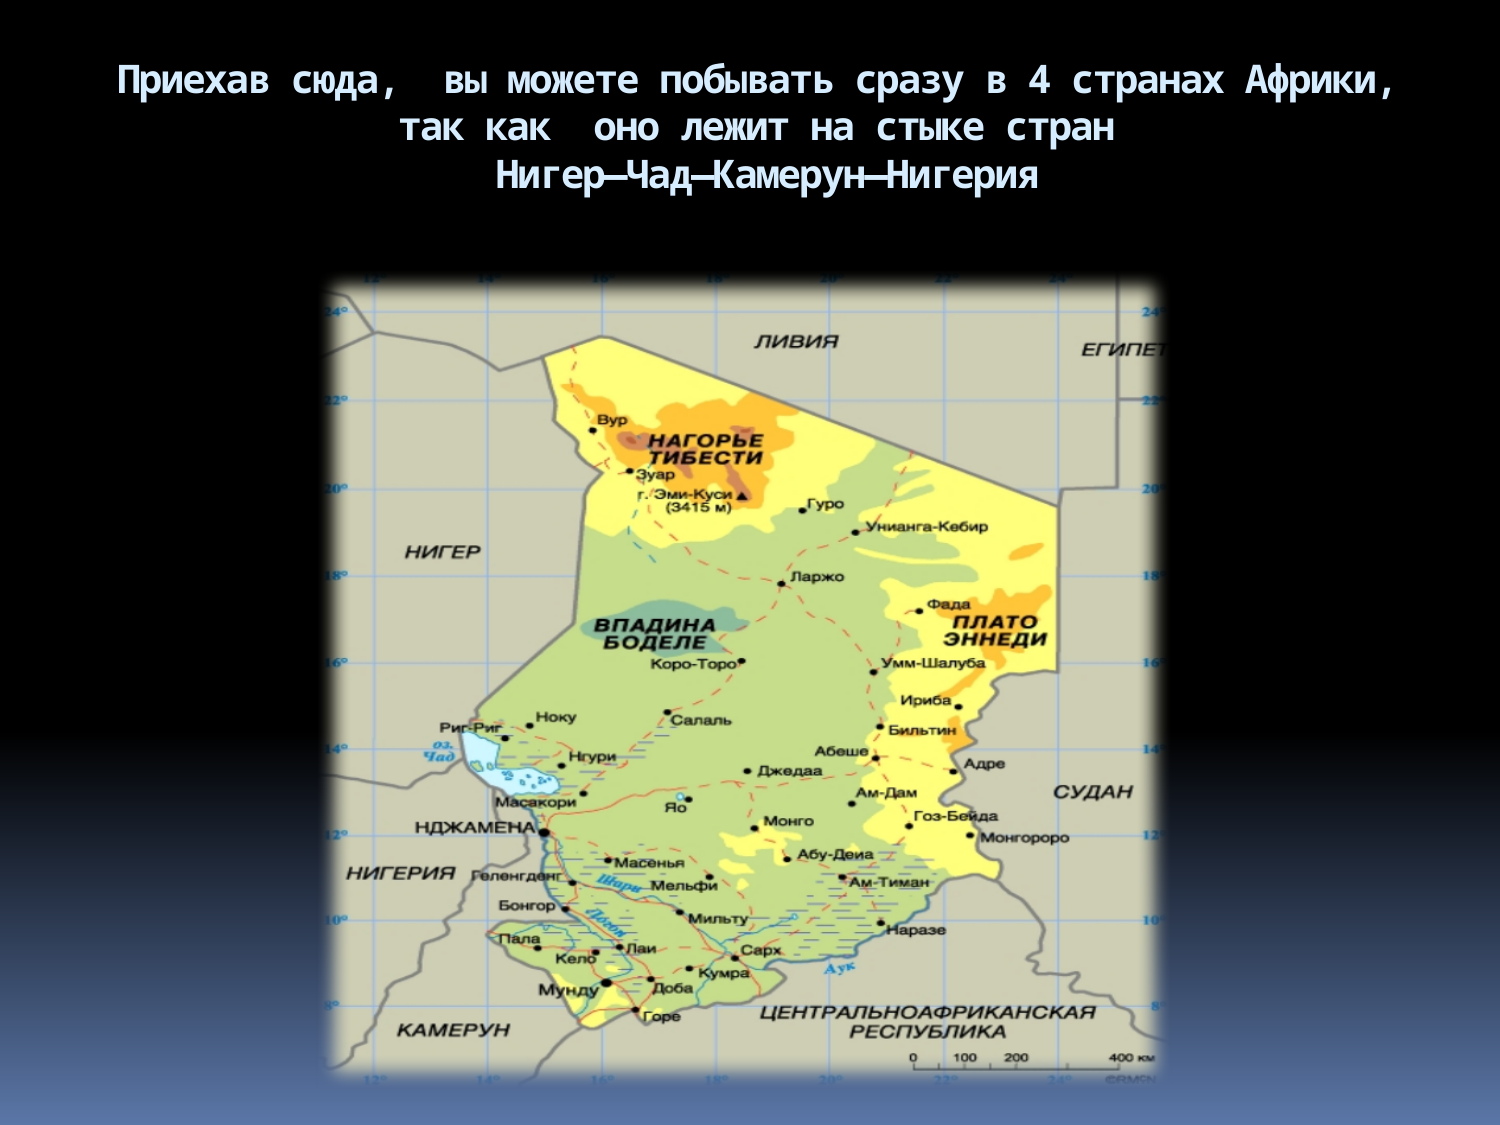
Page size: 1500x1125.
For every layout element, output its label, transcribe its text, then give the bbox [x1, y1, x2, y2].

picture [315, 269, 1173, 1091]
title Приехав сюда, вы можете побывать сразу в 4 странах Африки, так как оно лежит на стыке стран Нигер—Чад—Камерун—Нигерия [82, 46, 1432, 274]
